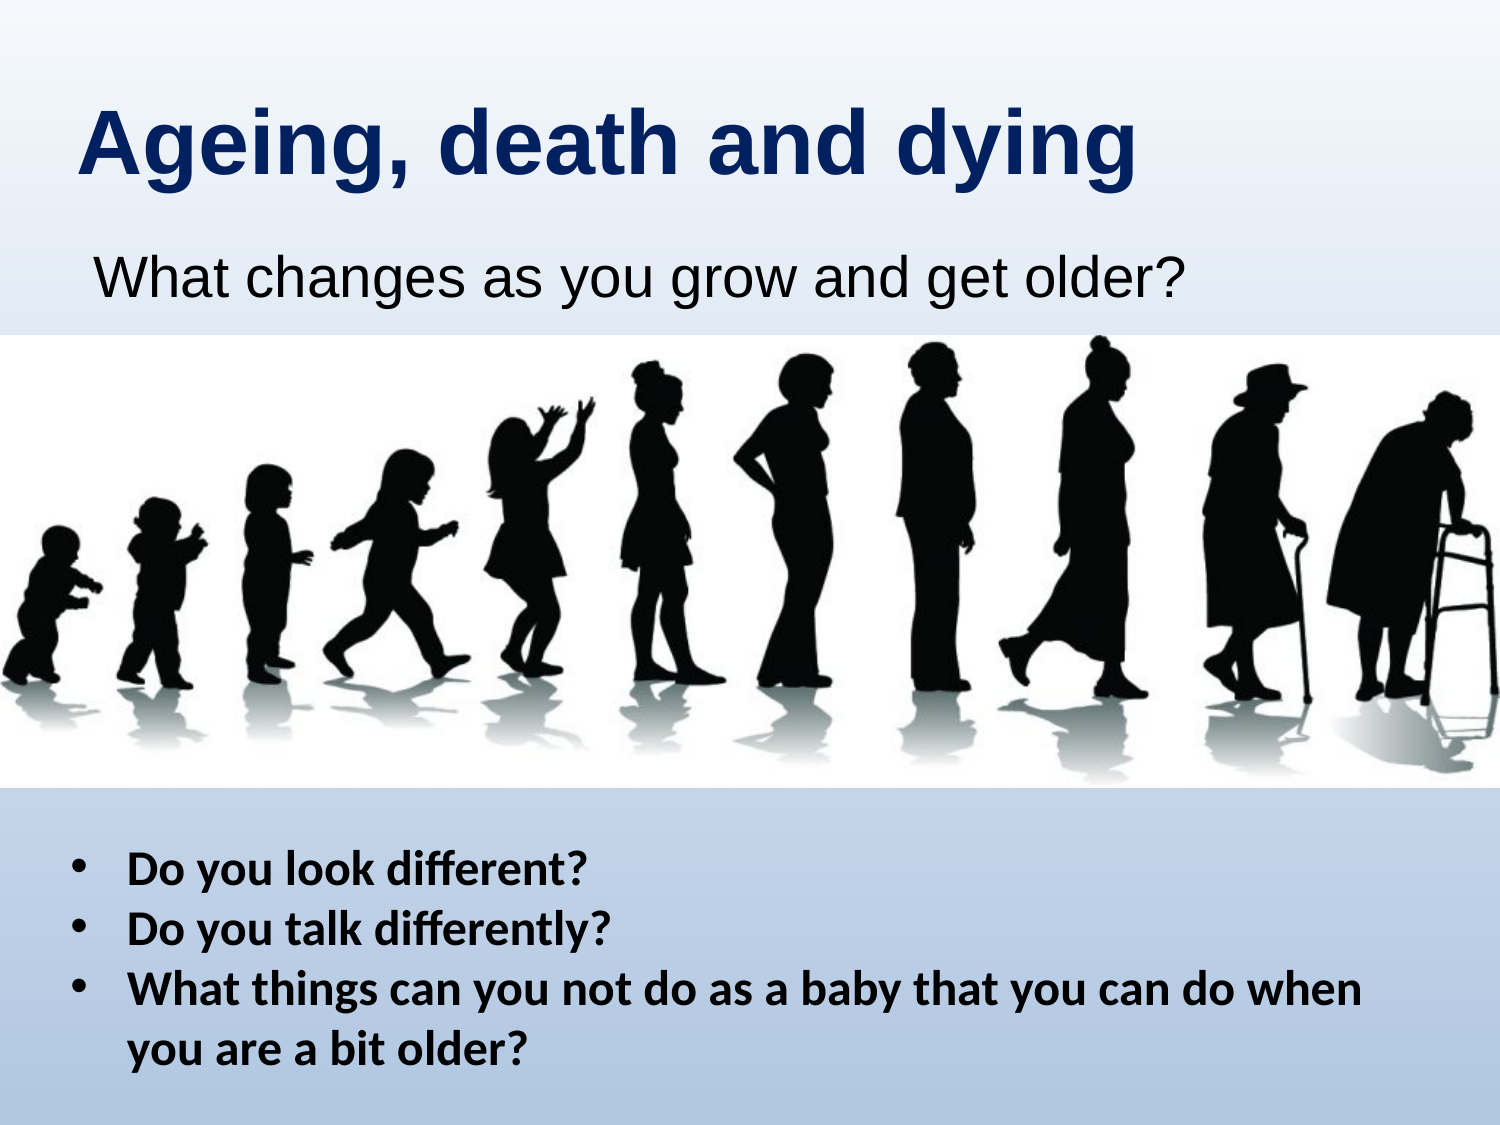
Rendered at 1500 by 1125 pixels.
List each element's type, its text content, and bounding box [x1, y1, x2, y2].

text_box [48, 805, 1441, 1096]
text_box Do you look different? Do you talk differently? What things can you not do as a baby that you can do when you are a bit older? [55, 828, 1402, 1083]
text_box What changes as you grow and get older? [41, 231, 1439, 317]
title Ageing, death and dying [61, 17, 1337, 231]
picture [0, 335, 1500, 788]
